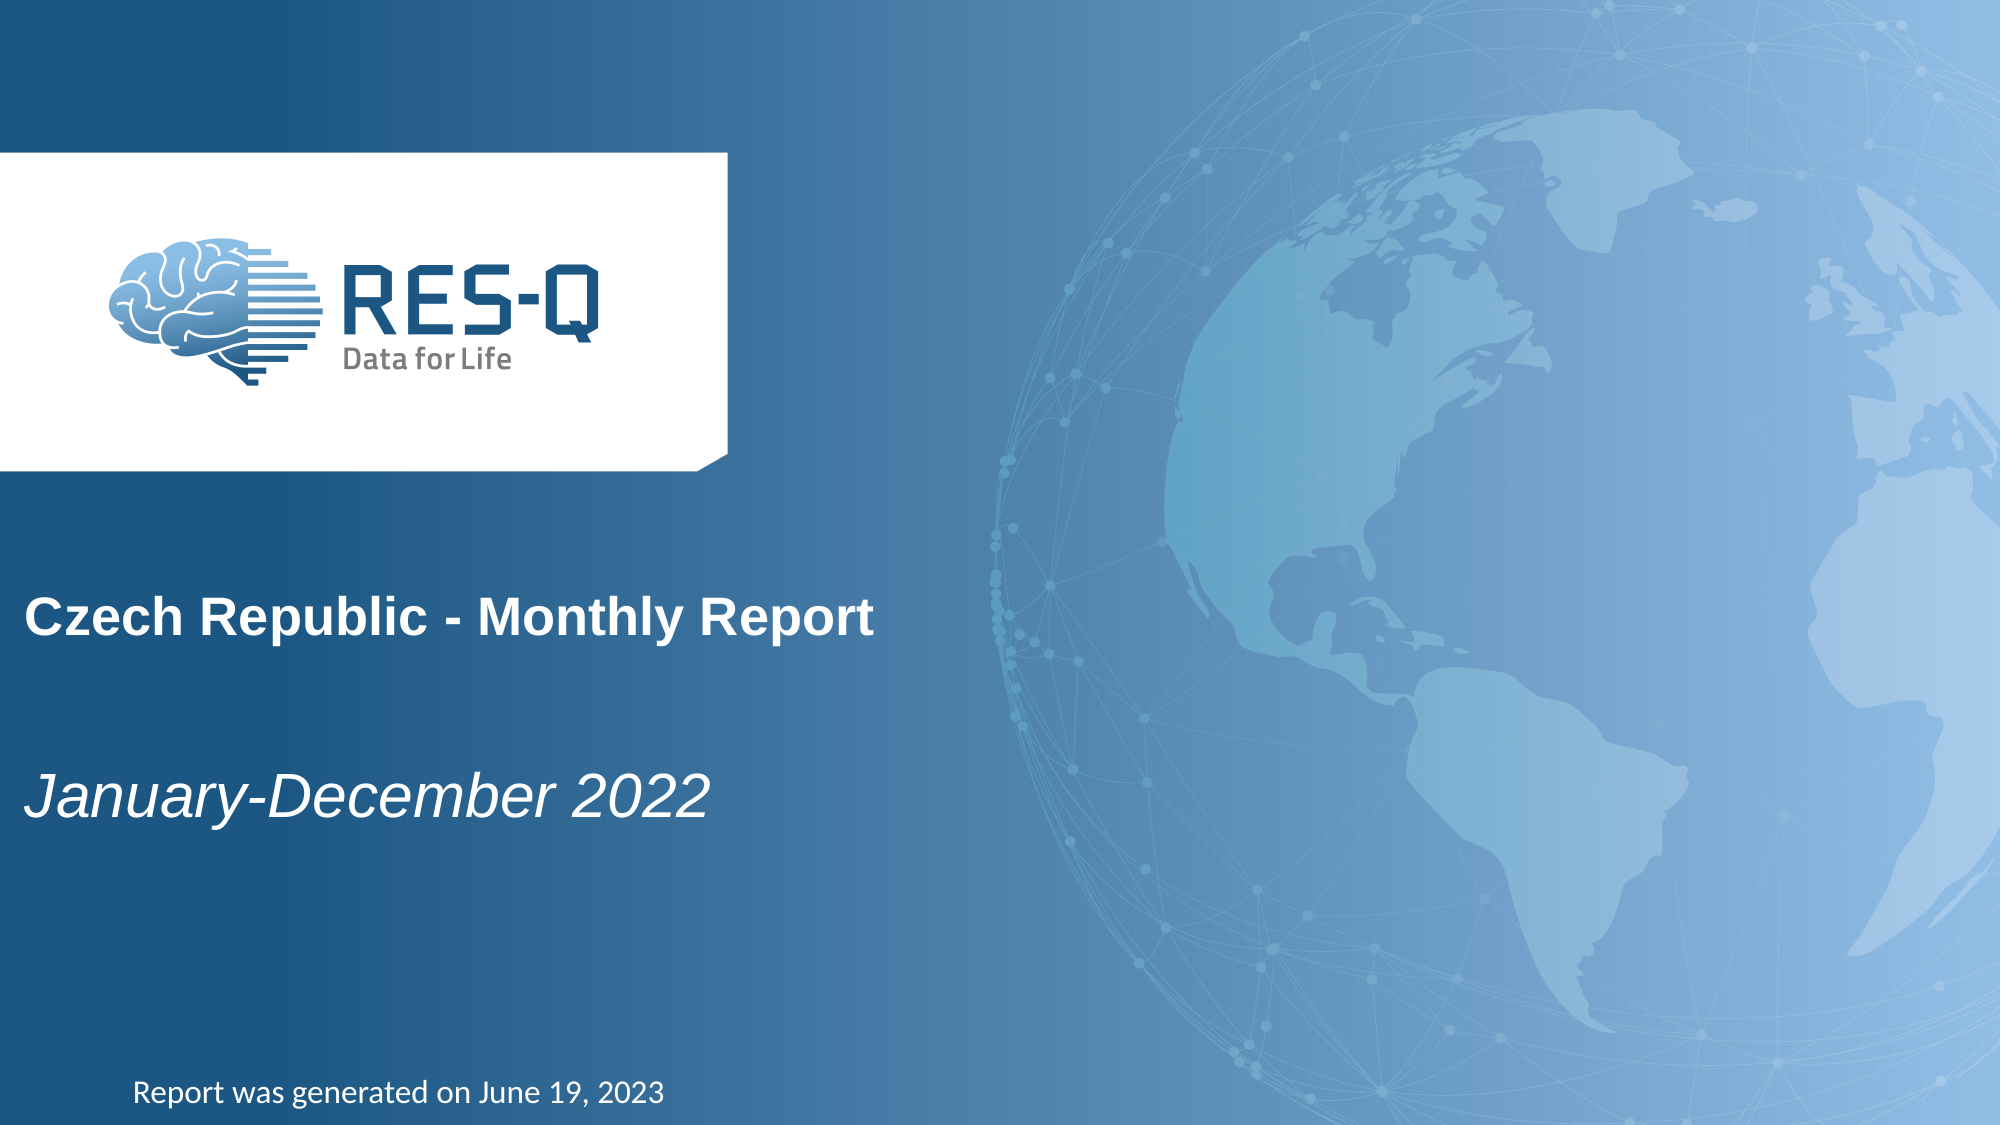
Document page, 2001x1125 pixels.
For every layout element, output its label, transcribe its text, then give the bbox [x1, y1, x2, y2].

text_box Report was generated on June 19, 2023 [118, 1062, 1004, 1118]
title Czech Republic - Monthly Report [9, 489, 1510, 655]
picture [0, 0, 2000, 1125]
subtitle January-December 2022 [9, 756, 1281, 872]
